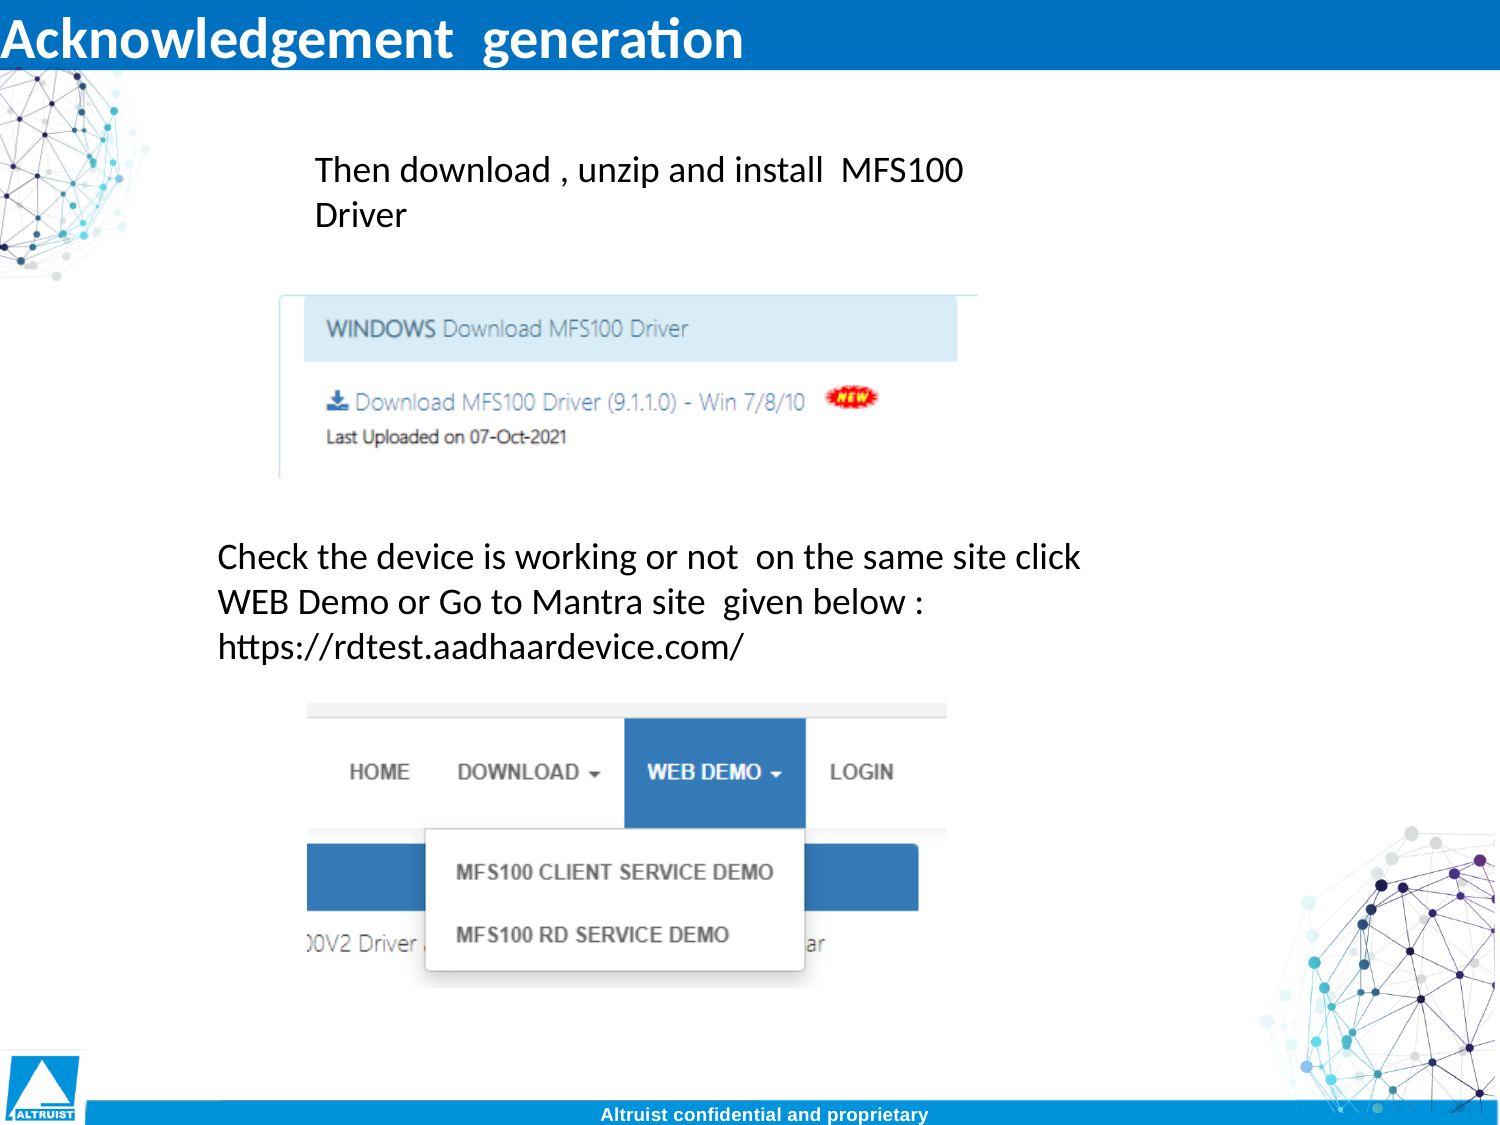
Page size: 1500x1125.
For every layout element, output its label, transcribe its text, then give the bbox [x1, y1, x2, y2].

text_box Check the device is working or not on the same site click WEB Demo or Go to Mantra site given below : https://rdtest.aadhaardevice.com/ [202, 524, 1163, 720]
picture [307, 702, 947, 988]
picture [275, 287, 978, 479]
picture [1373, 1104, 1382, 1112]
text_box Then download , unzip and install MFS100 Driver [300, 137, 1075, 243]
text_box Acknowledgement generation [0, 0, 1500, 71]
picture [0, 66, 151, 288]
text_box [0, 1049, 1500, 1125]
picture [1258, 825, 1495, 1101]
